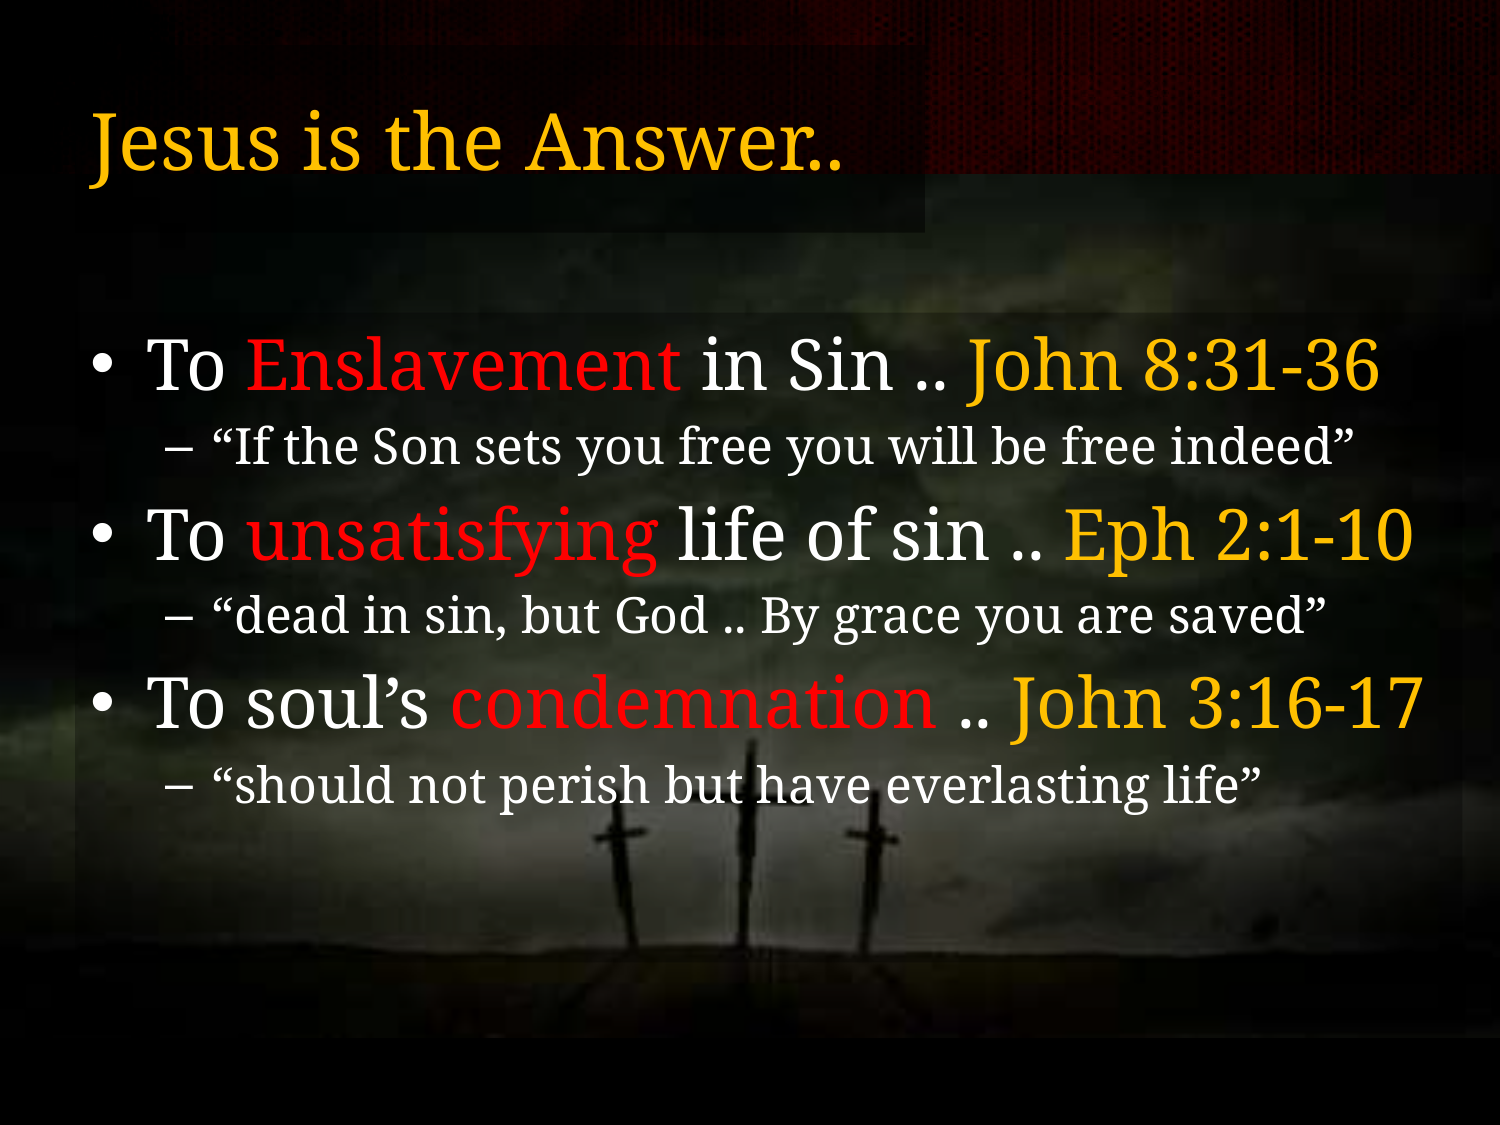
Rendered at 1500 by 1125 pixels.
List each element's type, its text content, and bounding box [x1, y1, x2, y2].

picture [0, 174, 1500, 1038]
title Jesus is the Answer.. [75, 45, 925, 233]
list To Enslavement in Sin .. John 8:31-36 “If the Son sets you free you will be free indeed” To unsatisfying life of sin .. Eph 2:1-10 “dead in sin, but God .. By grace you are saved” To soul’s condemnation .. John 3:16-17 “should not perish but have everlasting life” [75, 312, 1463, 963]
